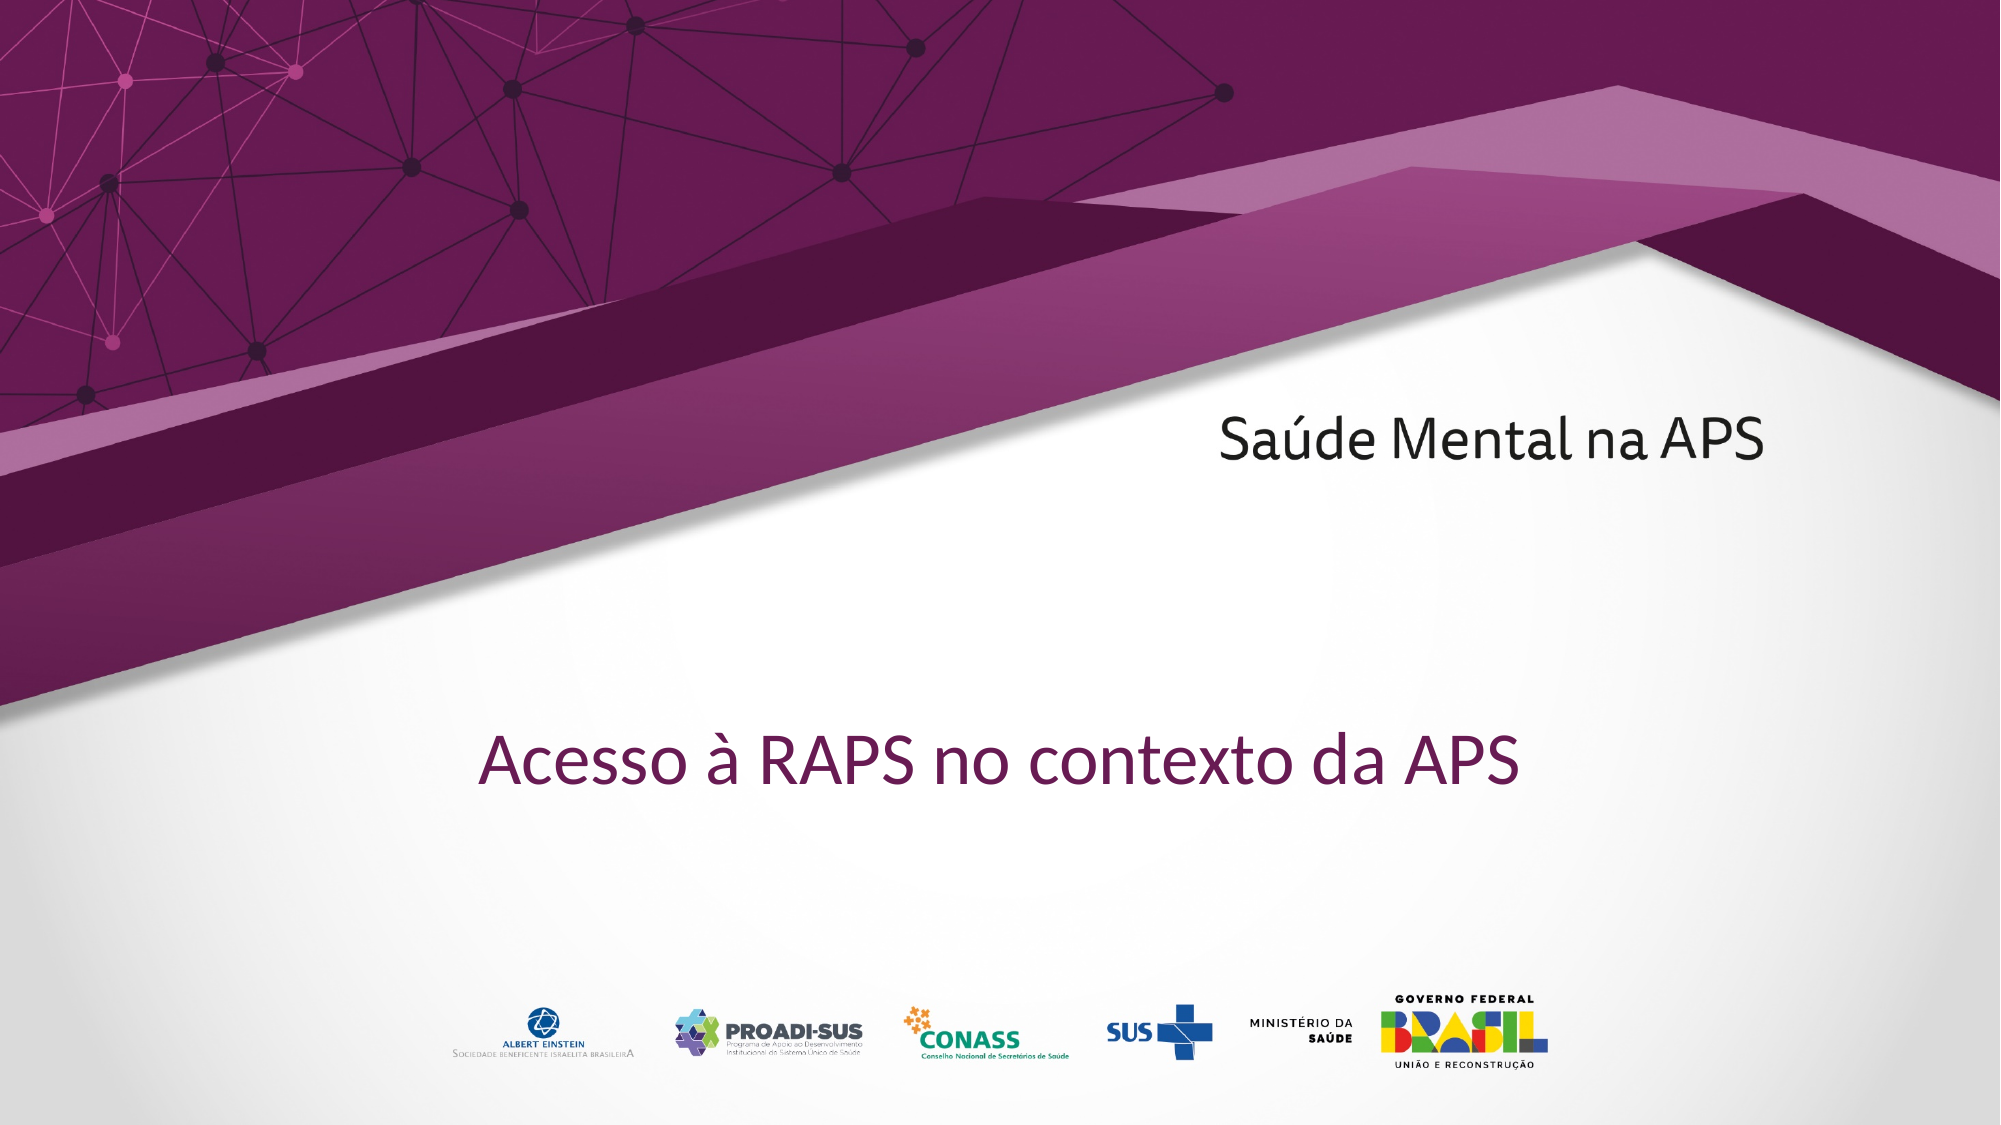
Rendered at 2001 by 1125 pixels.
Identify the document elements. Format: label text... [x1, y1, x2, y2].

title Acesso à RAPS no contexto da APS [416, 688, 1583, 831]
picture [0, 0, 2000, 1125]
